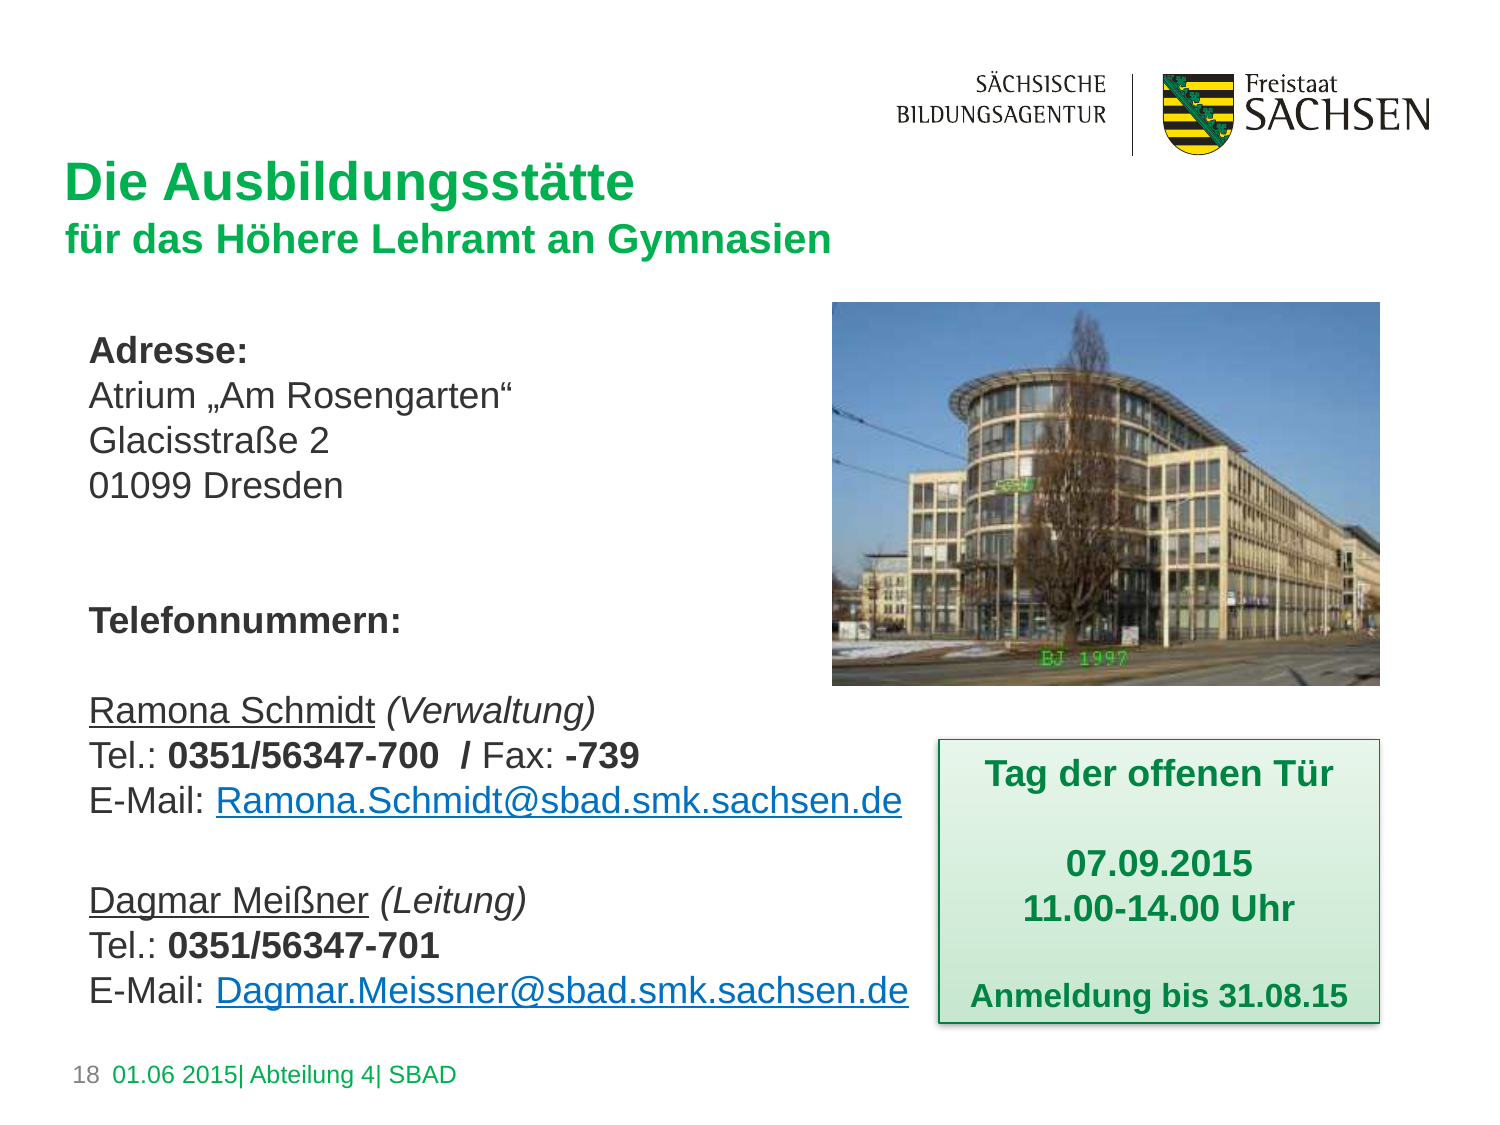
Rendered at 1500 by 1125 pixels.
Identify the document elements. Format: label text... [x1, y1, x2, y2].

picture [832, 302, 1380, 686]
slide_number 18 [0, 1021, 101, 1125]
list Adresse: Atrium „Am Rosengarten“ Glacisstraße 2 01099 Dresden Telefonnummern: Ramona Schmidt (Verwaltung) Tel.: 0351/56347-700 / Fax: -739 E-Mail: Ramona.Schmidt@sbad.smk.sachsen.de Dagmar Meißner (Leitung) Tel.: 0351/56347-701 E-Mail: Dagmar.Meissner@sbad.smk.sachsen.de [88, 326, 1445, 1059]
slide_number 01.06 2015| Abteilung 4| SBAD [111, 1021, 857, 1125]
title Die Ausbildungsstätte für das Höhere Lehramt an Gymnasien [64, 66, 1181, 262]
text_box Tag der offenen Tür 07.09.2015 11.00-14.00 Uhr Anmeldung bis 31.08.15 [938, 739, 1380, 1024]
